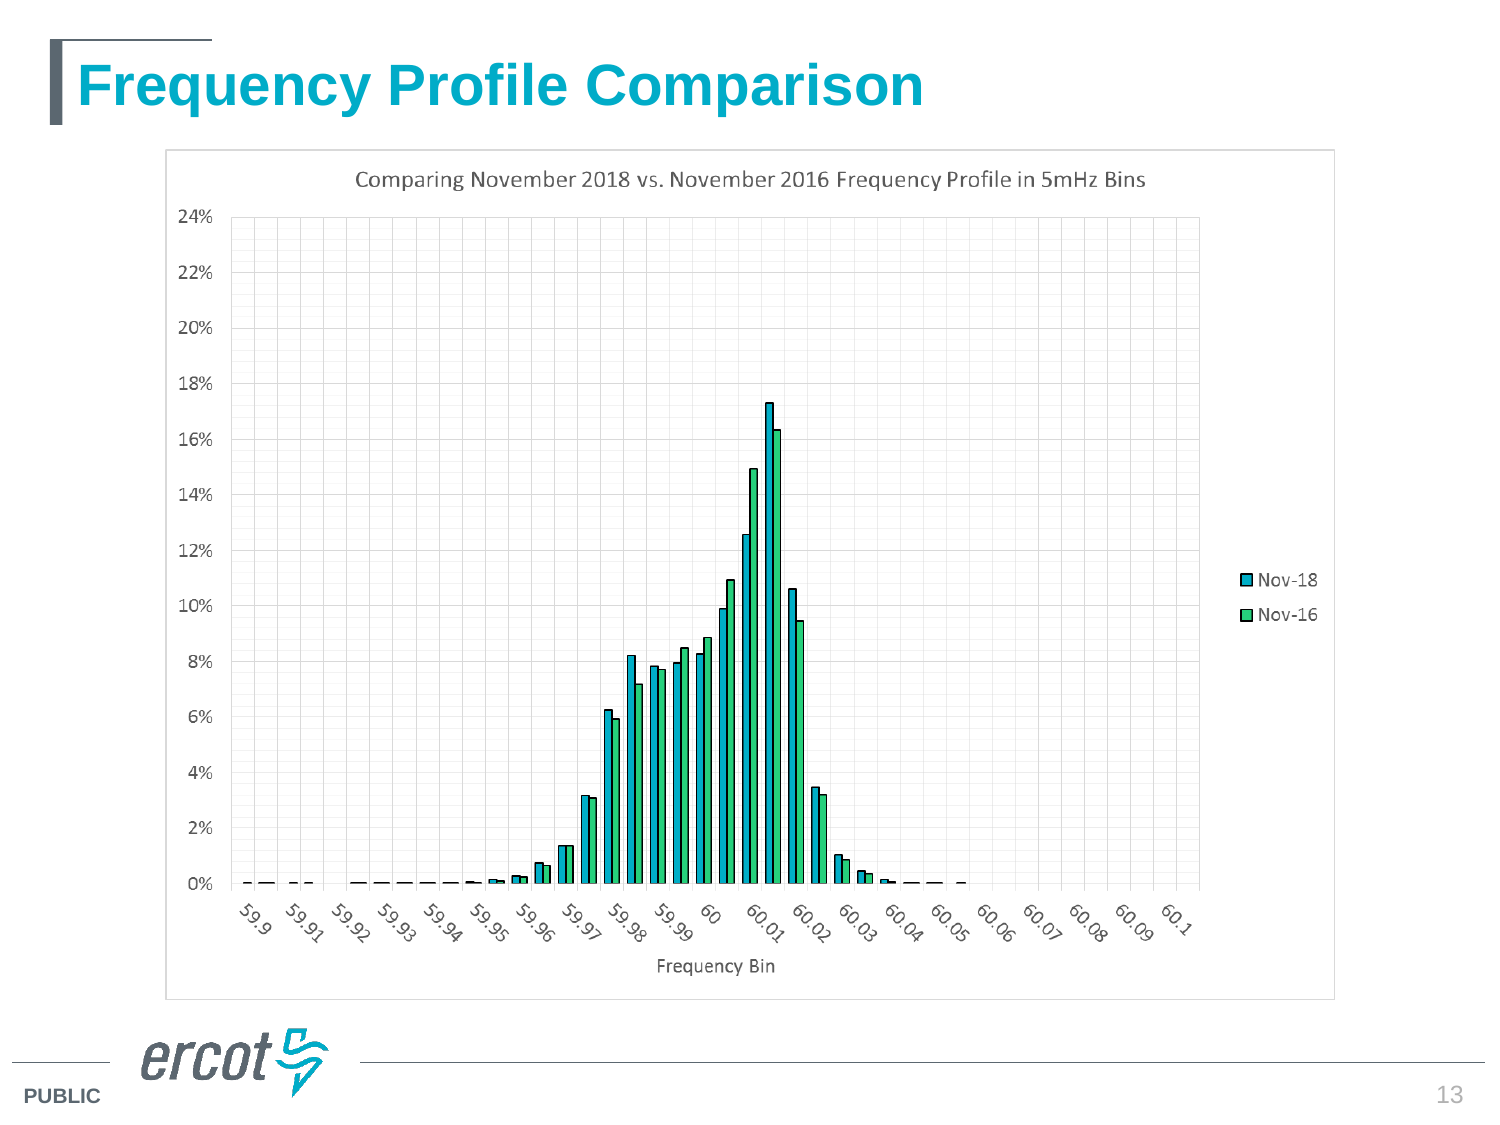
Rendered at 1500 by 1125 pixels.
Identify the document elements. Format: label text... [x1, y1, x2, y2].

slide_number 13 [1412, 1076, 1488, 1112]
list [164, 149, 1336, 1001]
title Frequency Profile Comparison [62, 39, 1450, 125]
picture [137, 1024, 332, 1100]
